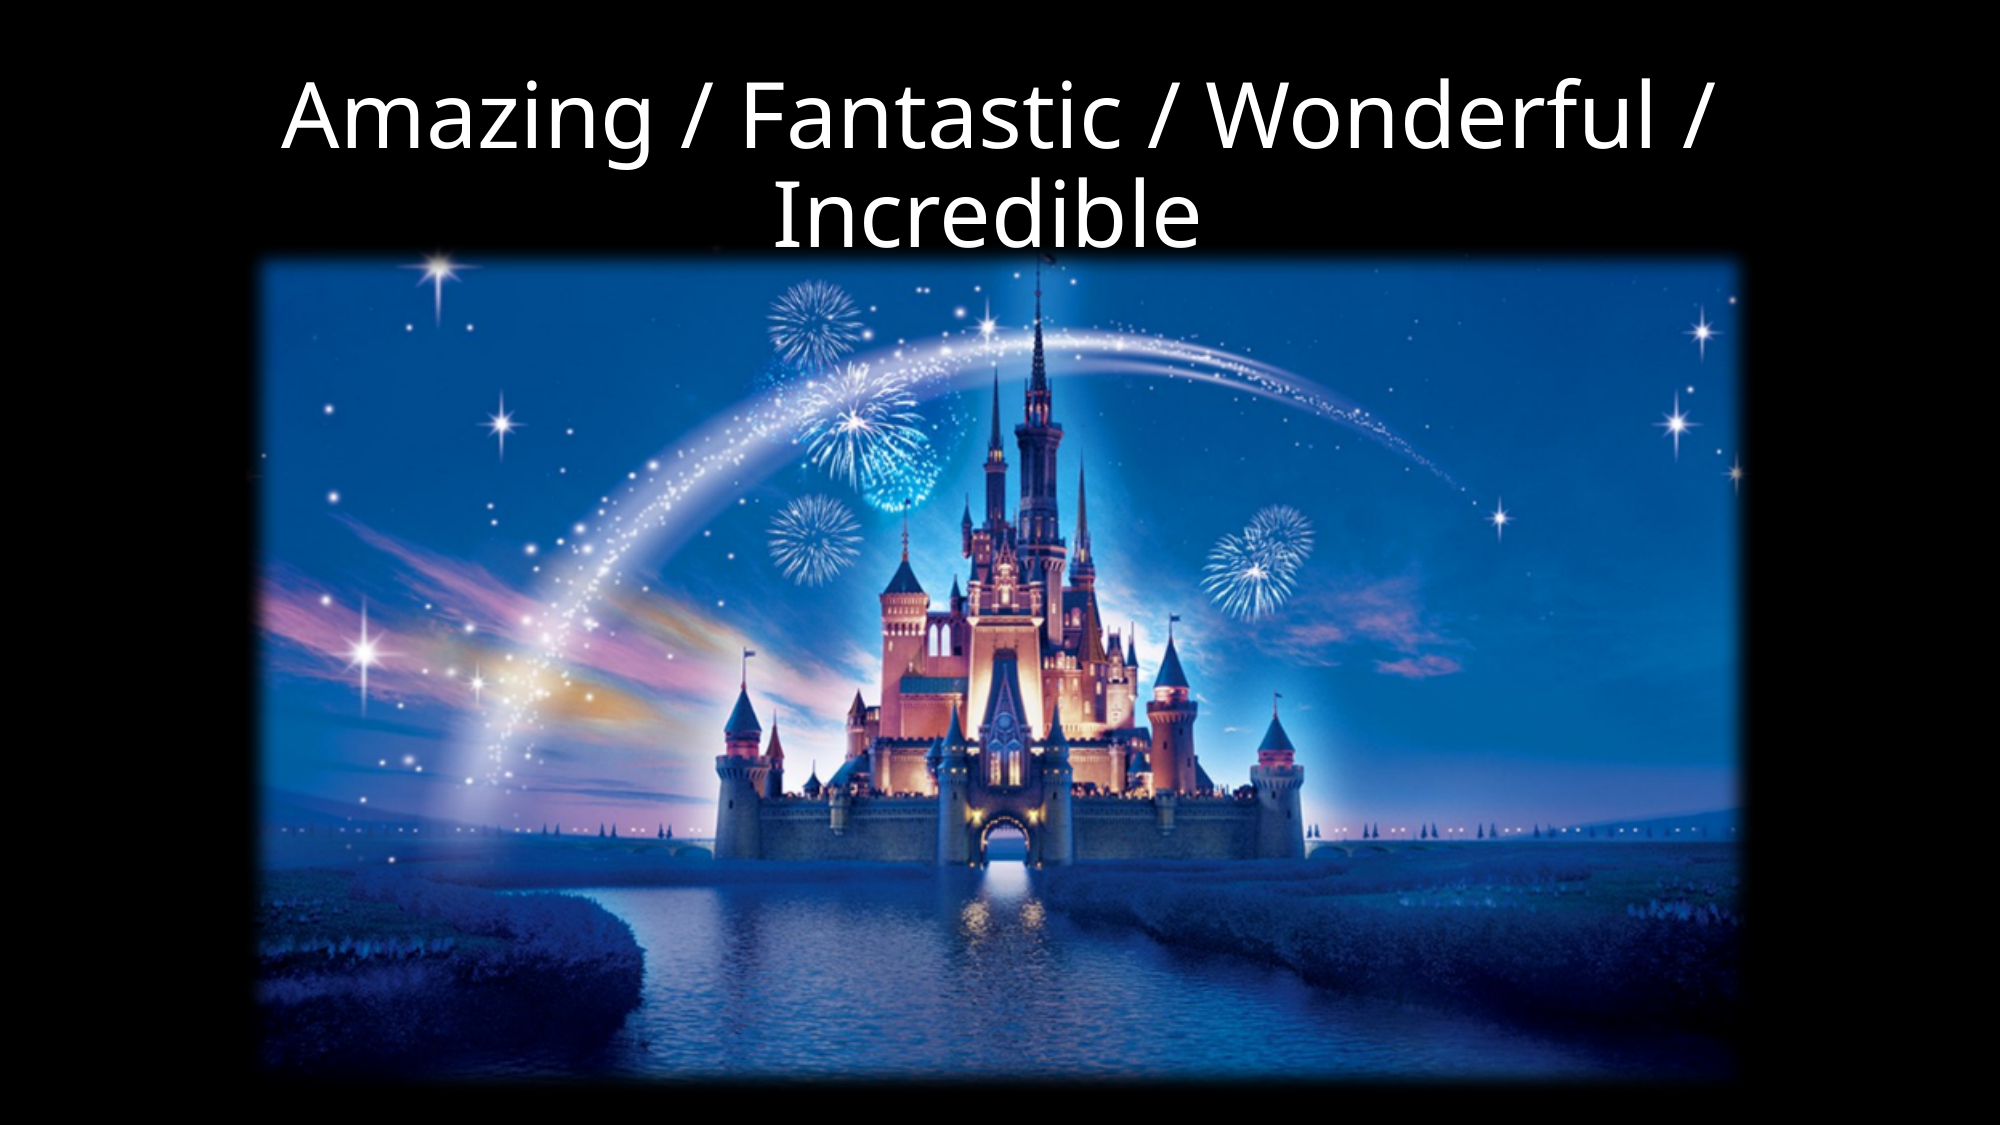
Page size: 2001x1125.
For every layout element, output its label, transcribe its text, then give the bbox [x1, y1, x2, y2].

title Amazing / Fantastic / Wonderful / Incredible [137, 59, 1863, 278]
picture [244, 243, 1756, 1094]
